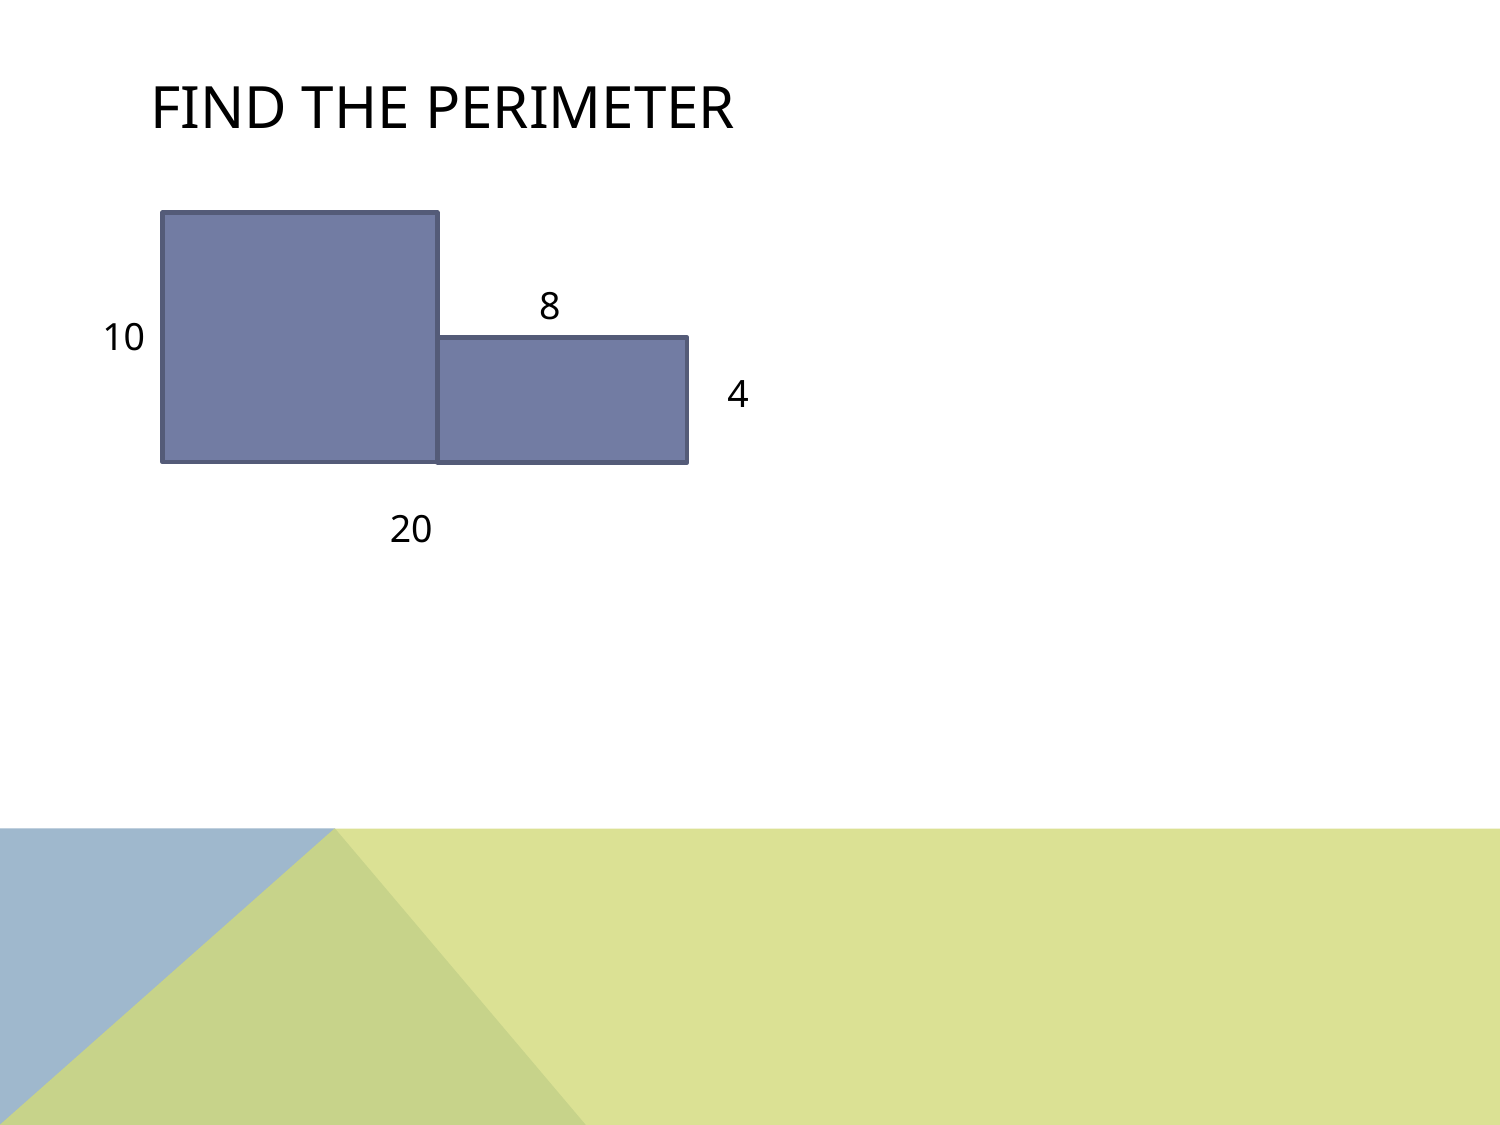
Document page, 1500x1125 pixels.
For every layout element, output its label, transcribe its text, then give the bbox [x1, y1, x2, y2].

text_box [435, 335, 689, 465]
text_box 20 [374, 497, 663, 558]
text_box 10 [87, 305, 200, 365]
text_box [160, 210, 440, 464]
text_box 8 [524, 274, 644, 335]
text_box 4 [712, 362, 800, 423]
title Find the perimeter [135, 60, 1369, 150]
